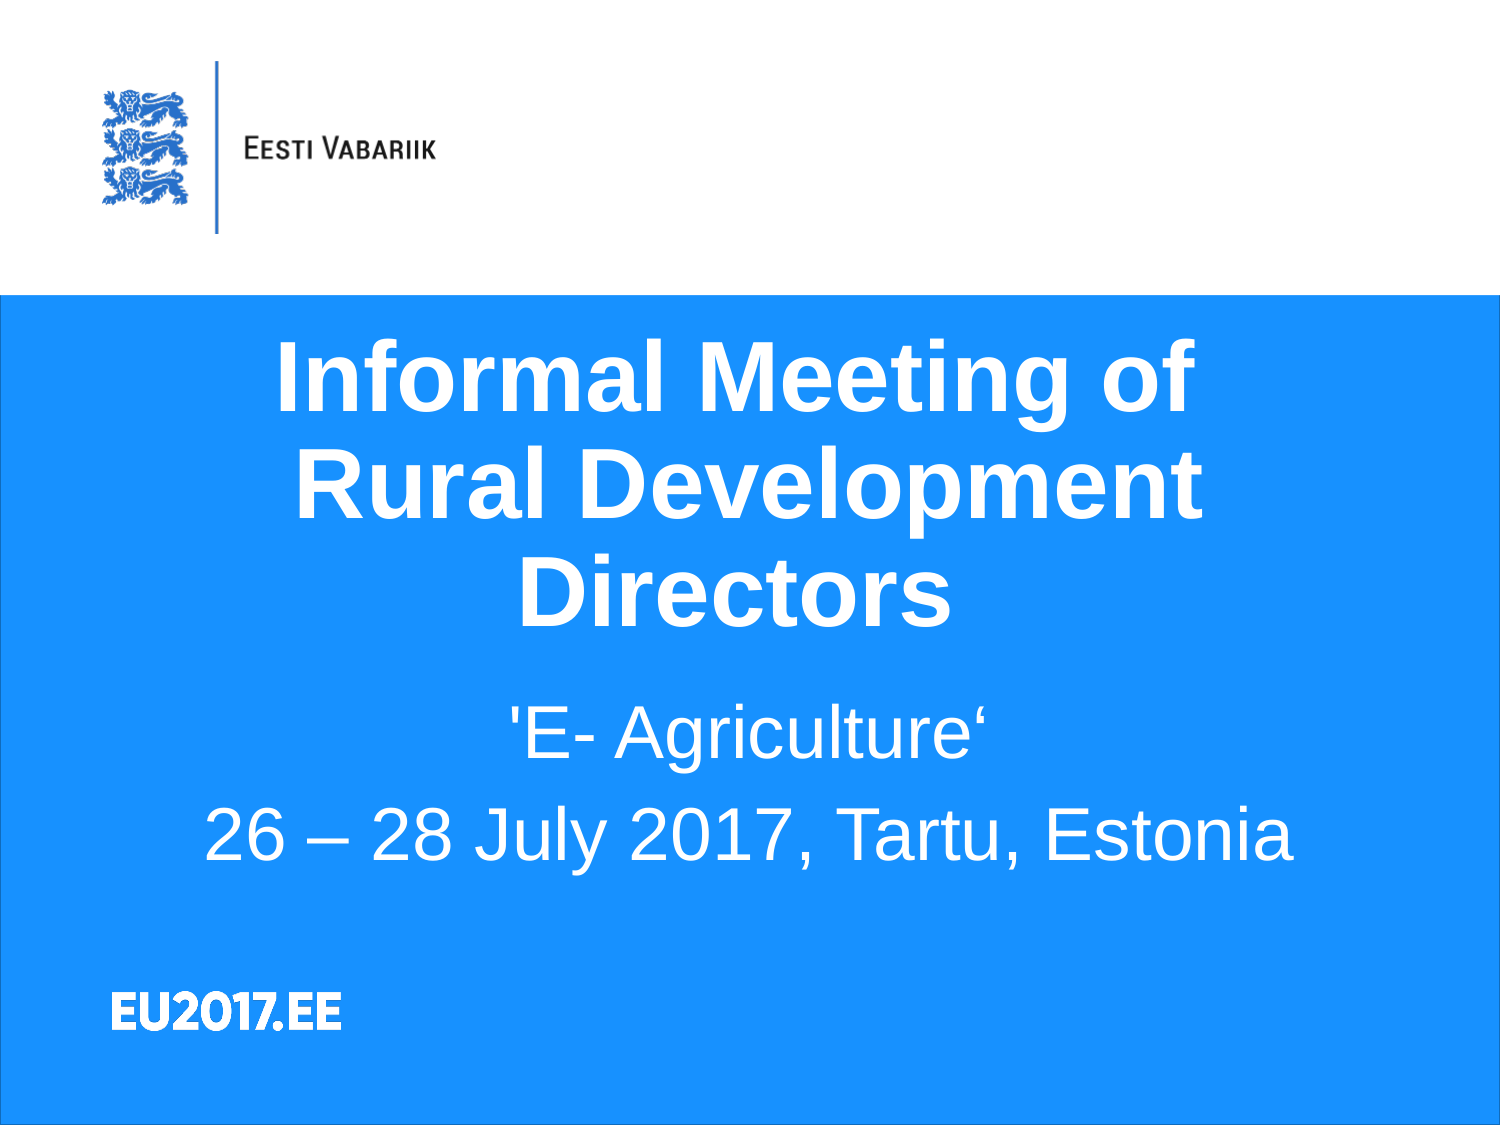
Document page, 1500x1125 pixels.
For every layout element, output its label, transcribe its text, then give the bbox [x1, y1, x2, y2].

picture [102, 61, 436, 234]
picture [112, 991, 341, 1031]
title Informal Meeting of Rural Development Directors [102, 357, 1397, 661]
list 'E- Agriculture‘ 26 – 28 July 2017, Tartu, Estonia [102, 664, 1397, 911]
